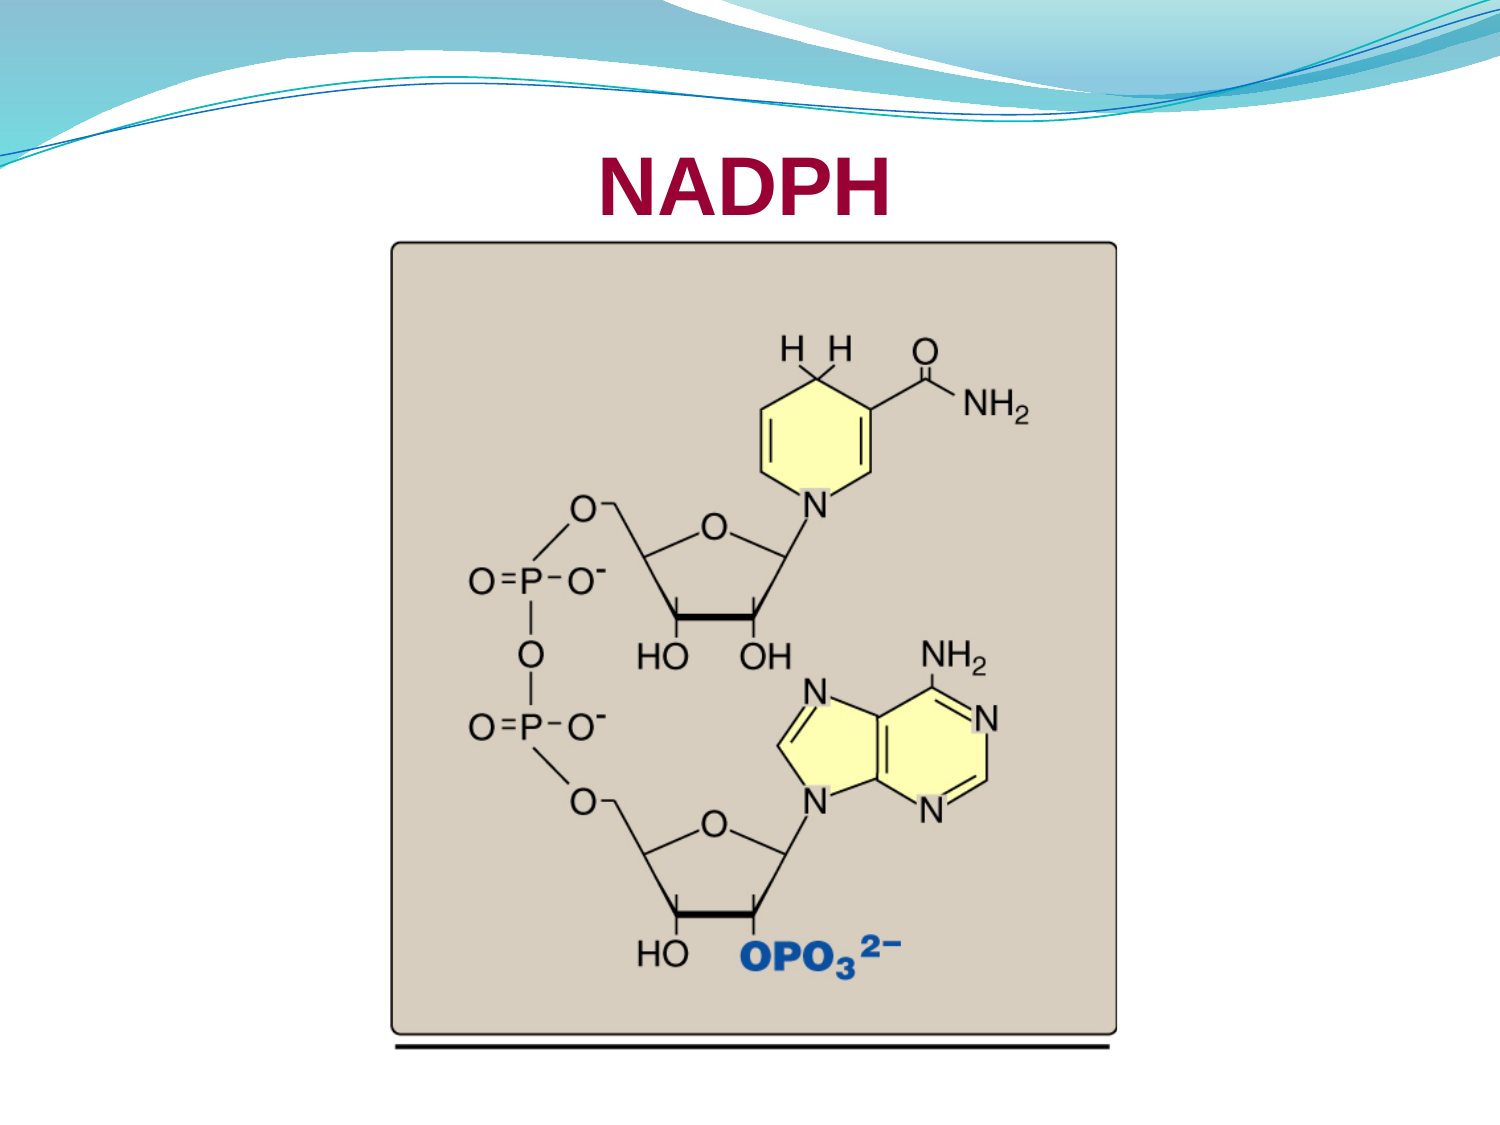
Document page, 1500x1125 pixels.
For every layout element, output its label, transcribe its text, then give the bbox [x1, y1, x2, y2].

picture [387, 224, 1118, 1051]
text_box NADPH [40, 125, 1450, 240]
